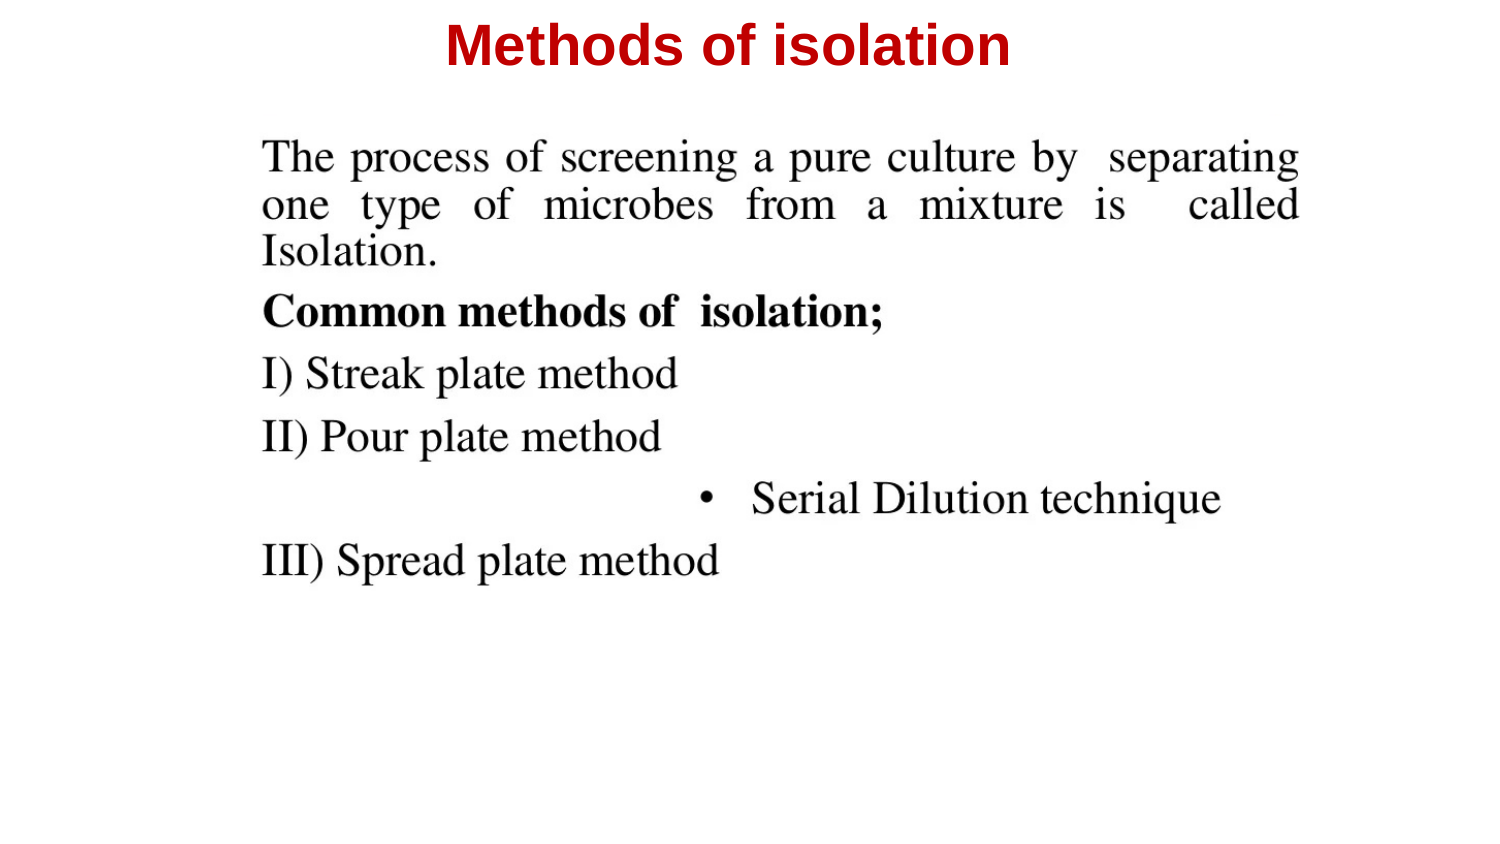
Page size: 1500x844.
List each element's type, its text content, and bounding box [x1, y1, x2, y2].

picture [242, 114, 1301, 600]
text_box Methods of isolation [430, 0, 1028, 85]
